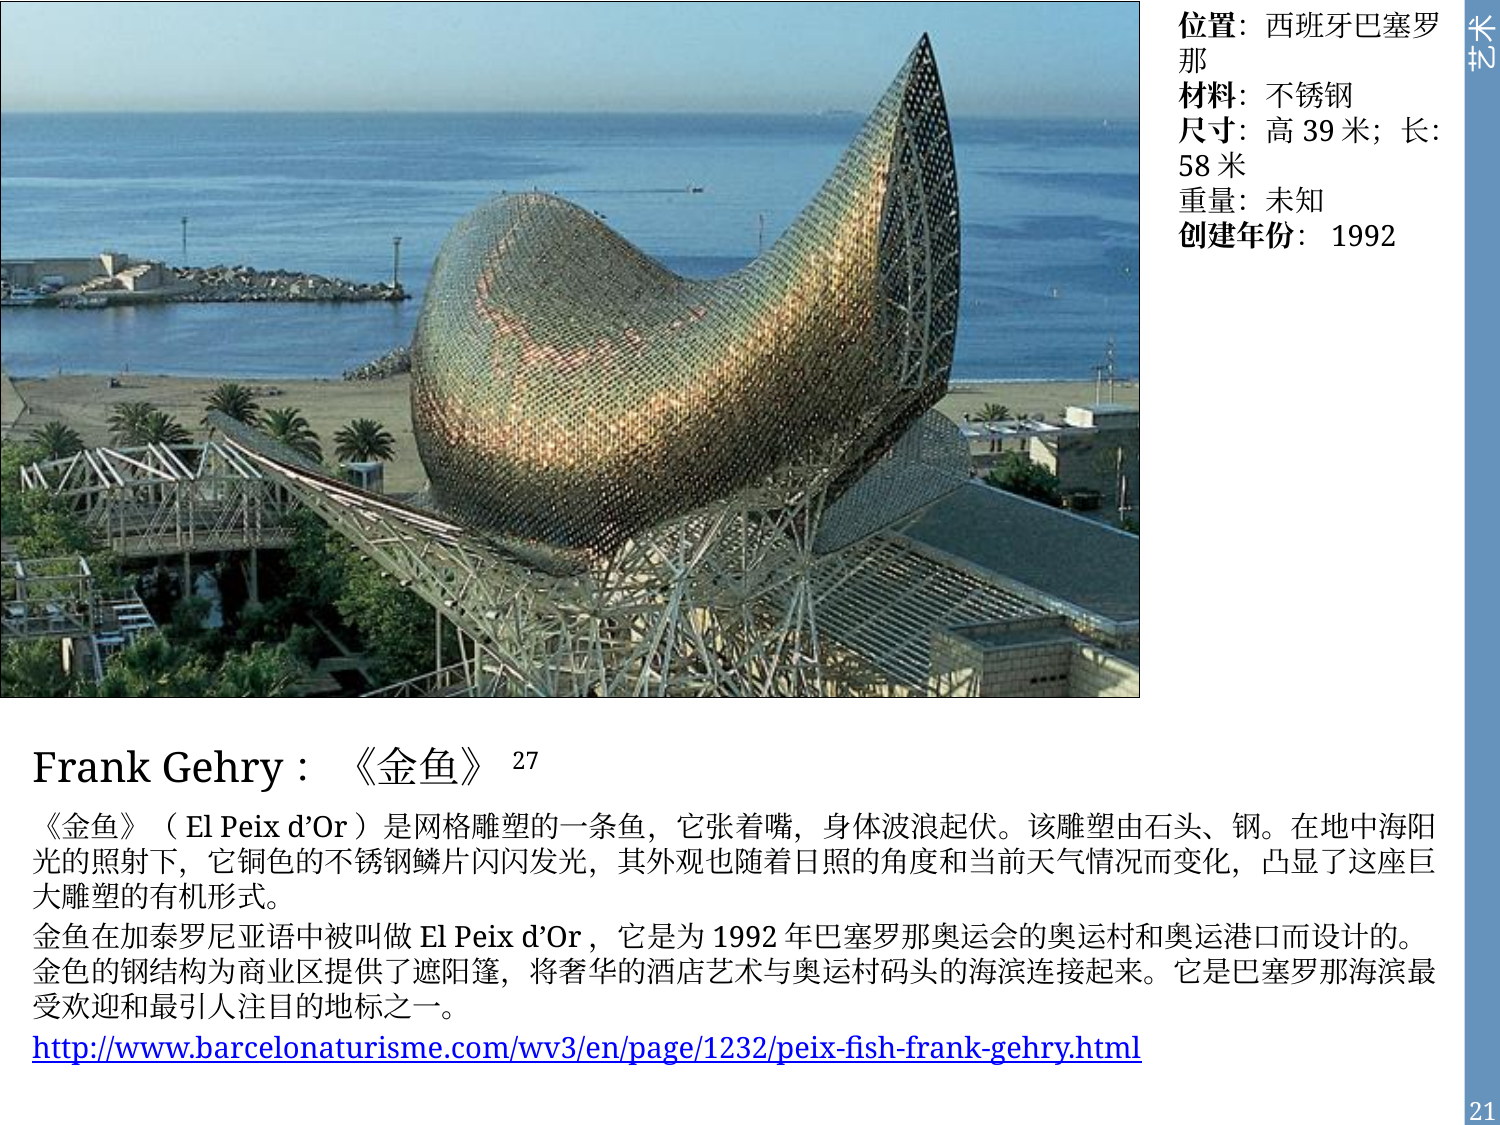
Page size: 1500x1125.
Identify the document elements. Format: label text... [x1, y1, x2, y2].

text_box Frank Gehry：《金鱼》27 [17, 733, 1459, 800]
text_box 位置：西班牙巴塞罗那 材料：不锈钢 尺寸：高39米；长：58米 重量：未知 创建年份：1992 [1163, 0, 1459, 260]
slide_number 21 [1459, 1082, 1500, 1125]
text_box 《金鱼》（El Peix d’Or）是网格雕塑的一条鱼，它张着嘴，身体波浪起伏。该雕塑由石头、钢。在地中海阳光的照射下，它铜色的不锈钢鳞片闪闪发光，其外观也随着日照的角度和当前天气情况而变化，凸显了这座巨大雕塑的有机形式。 金鱼在加泰罗尼亚语中被叫做El Peix d’Or，它是为1992年巴塞罗那奥运会的奥运村和奥运港口而设计的。金色的钢结构为商业区提供了遮阳篷，将奢华的酒店艺术与奥运村码头的海滨连接起来。它是巴塞罗那海滨最受欢迎和最引人注目的地标之一。 http://www.barcelonaturisme.com/wv3/en/page/1232/peix-fish-frank-gehry.html [17, 800, 1459, 1125]
picture [0, 1, 1141, 699]
